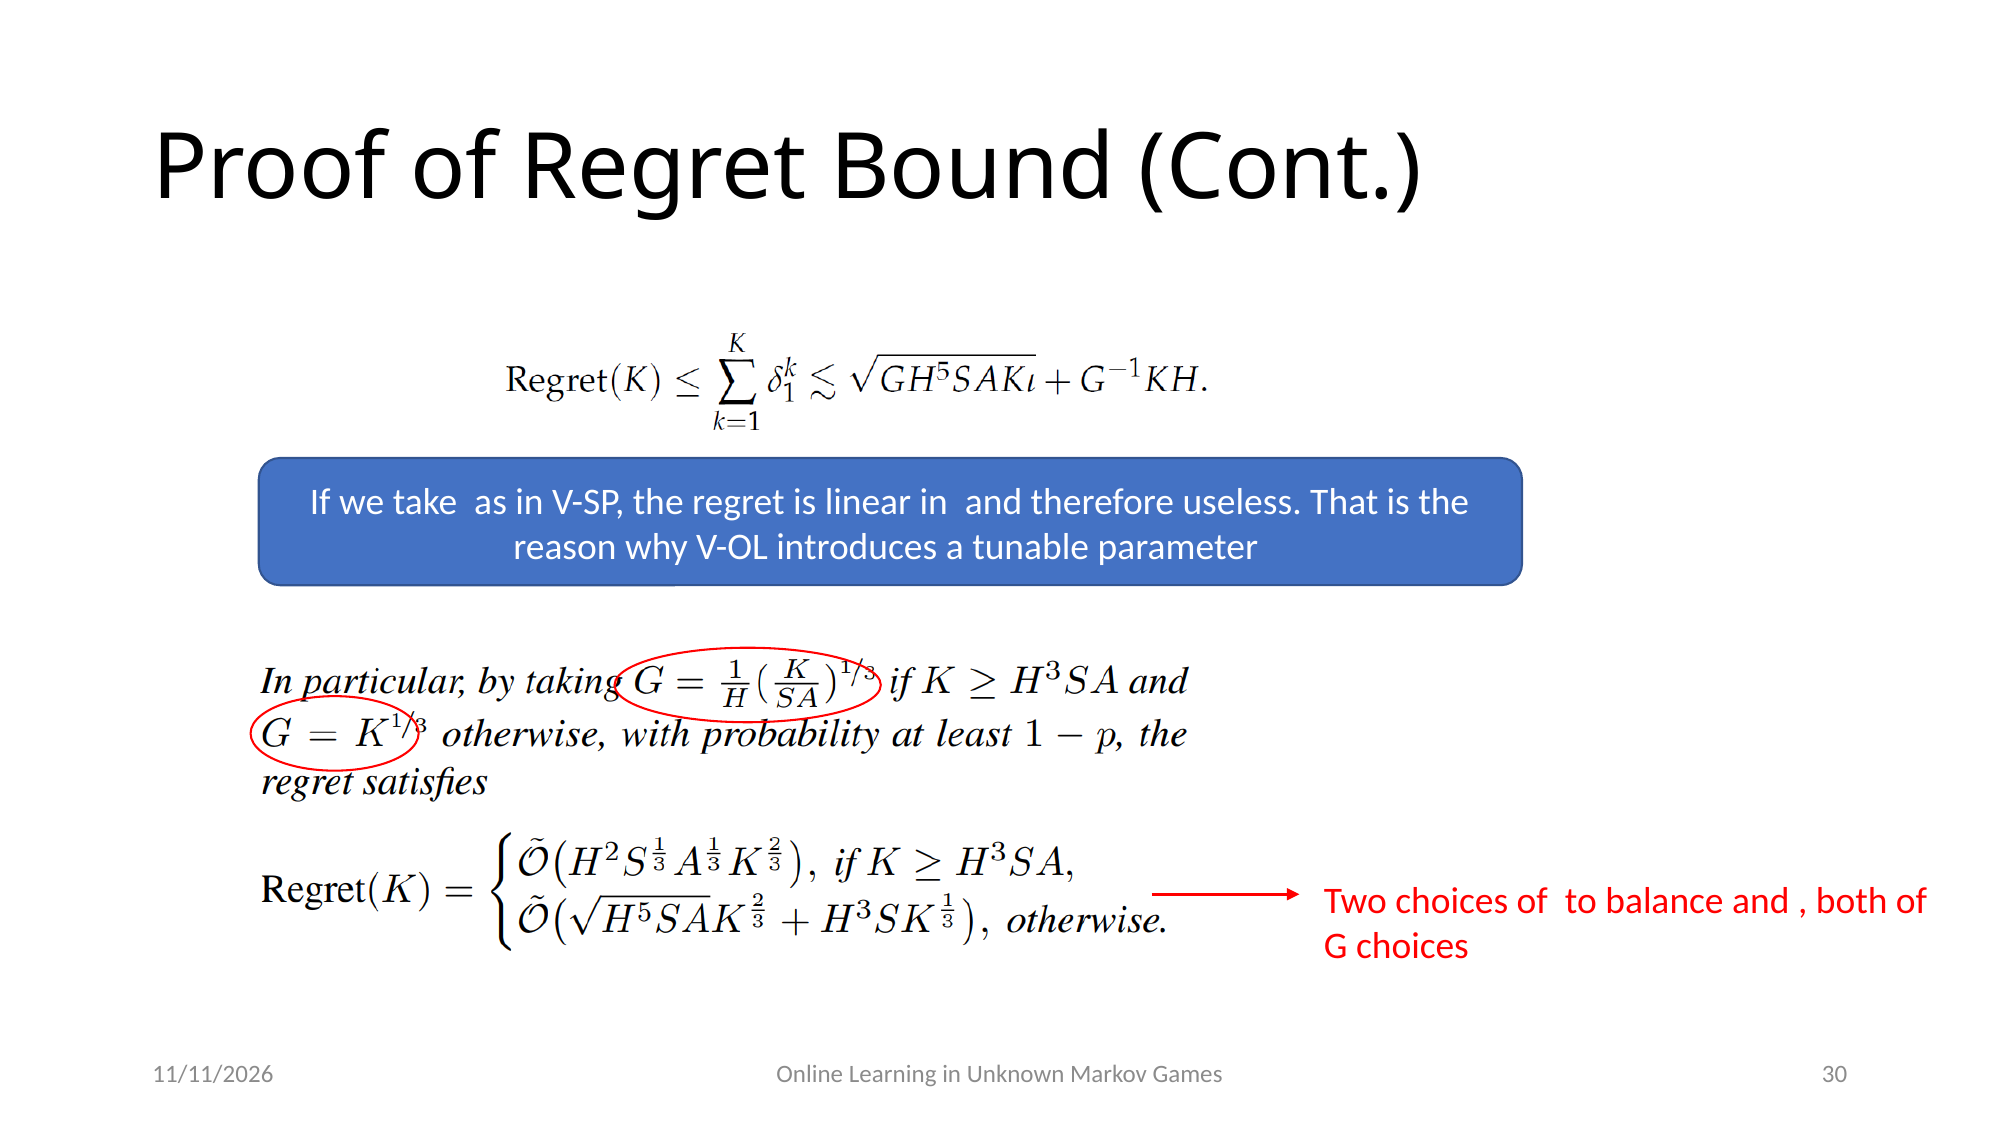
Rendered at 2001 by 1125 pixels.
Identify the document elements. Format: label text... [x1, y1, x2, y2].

footer Online Learning in Unknown Markov Games [662, 1042, 1338, 1103]
picture [480, 312, 1246, 444]
title Proof of Regret Bound (Cont.) [137, 59, 1863, 278]
slide_number 30 [1412, 1042, 1863, 1103]
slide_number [137, 1042, 588, 1103]
picture [243, 648, 1218, 966]
